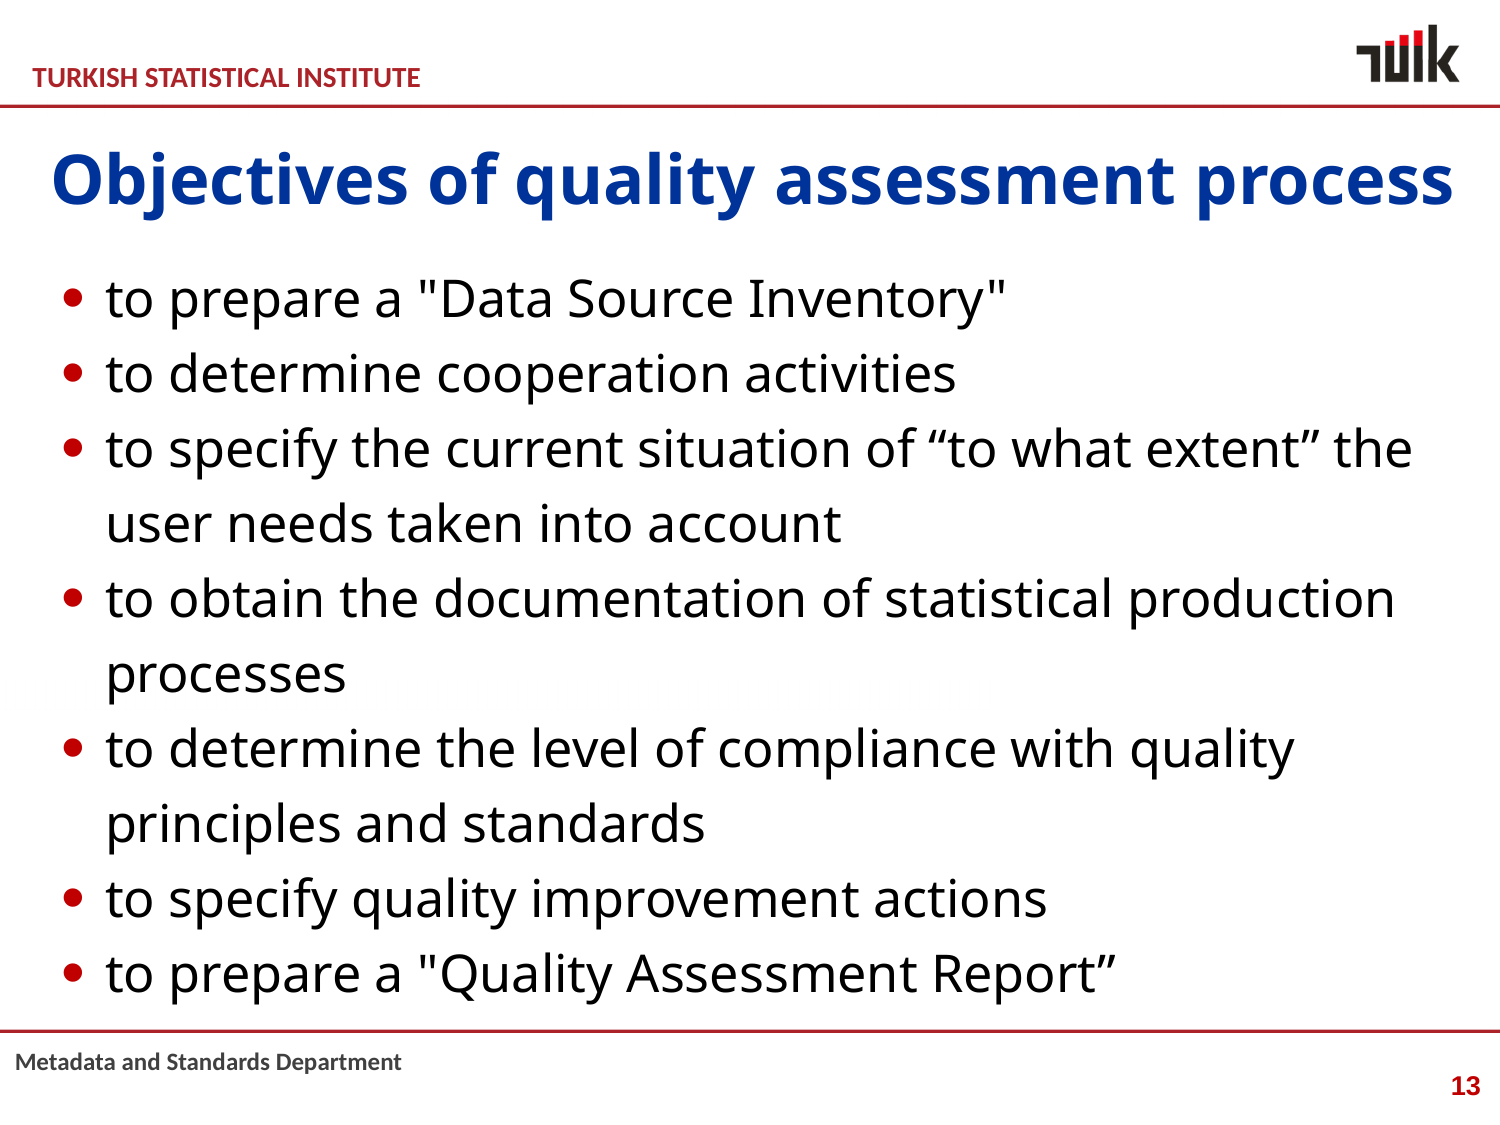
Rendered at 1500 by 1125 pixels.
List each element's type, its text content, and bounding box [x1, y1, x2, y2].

text_box Objectives of quality assessment process [35, 128, 1500, 258]
picture [1352, 19, 1465, 86]
slide_number 13 [1423, 1060, 1497, 1118]
text_box to prepare a "Data Source Inventory" to determine cooperation activities to specify the current situation of “to what extent” the user needs taken into account to obtain the documentation of statistical production processes to determine the level of compliance with quality principles and standards to specify quality improvement actions to prepare a "Quality Assessment Report” [46, 258, 1442, 1011]
